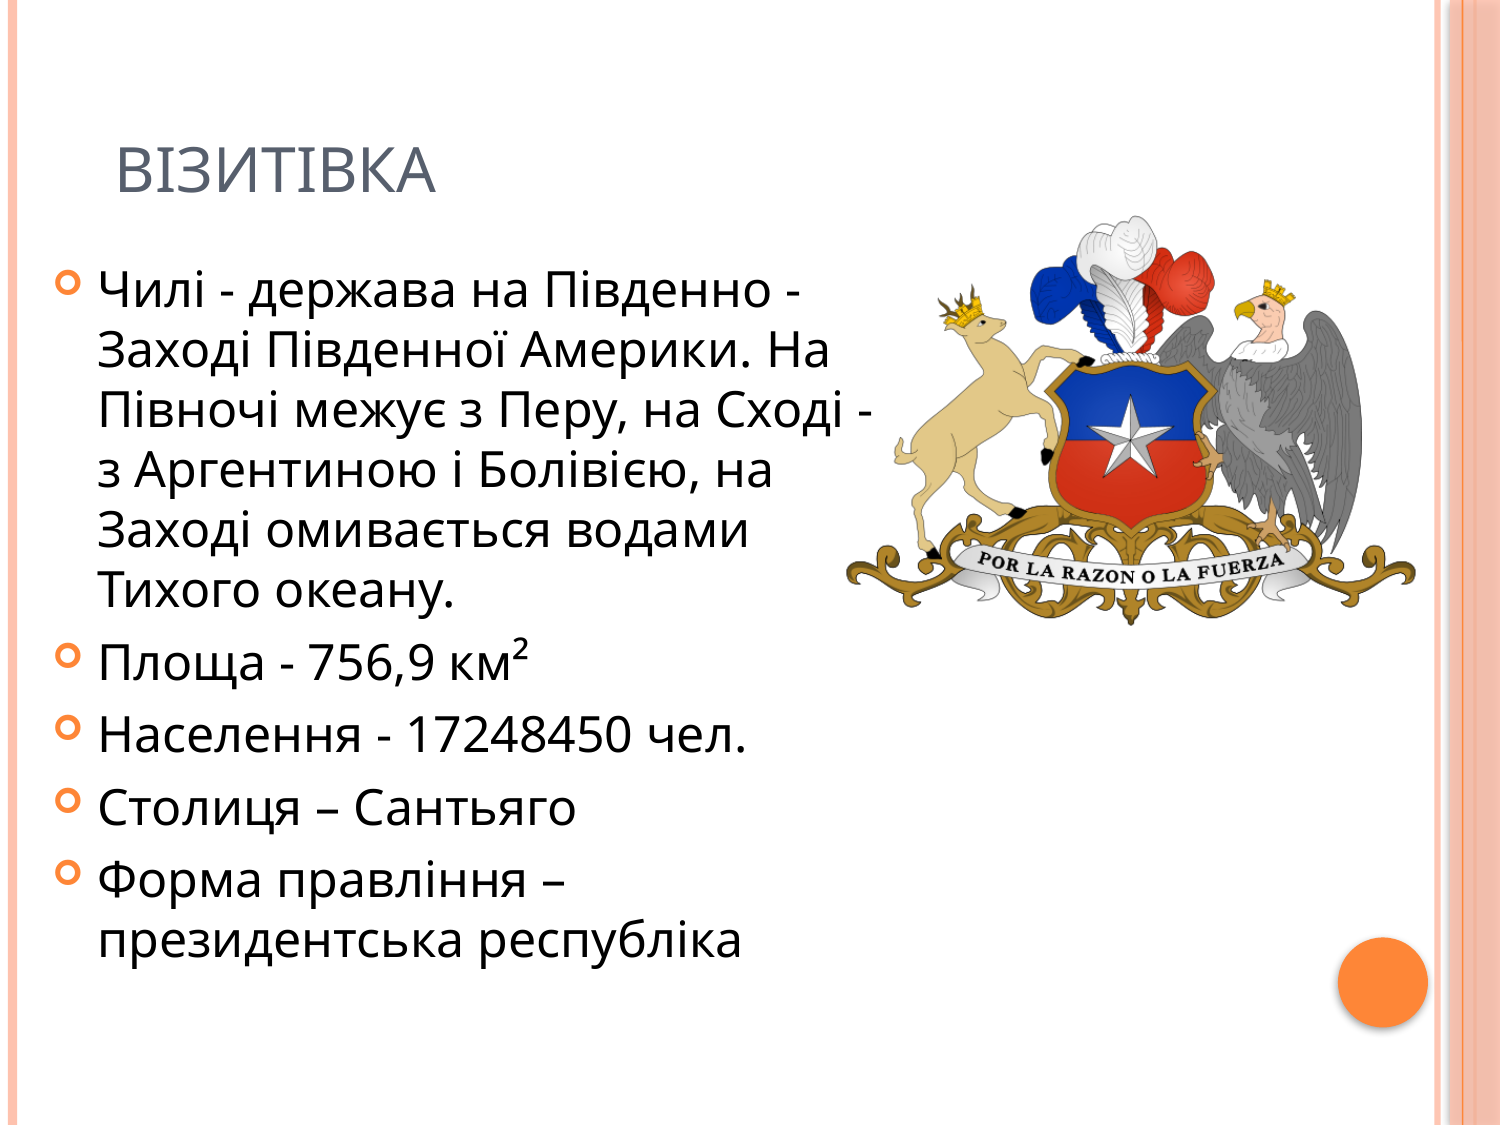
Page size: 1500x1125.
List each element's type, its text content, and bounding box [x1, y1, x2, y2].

picture [836, 211, 1426, 633]
list Чилі - держава на Південно - Заході Південної Америки. На Півночі межує з Перу, на Сході - з Аргентиною і Болівією, на Заході омивається водами Тихого океану. Площа - 756,9 км² Населення - 17248450 чел. Столиця – Сантьяго Форма правління – президентська республіка [37, 249, 900, 1100]
title Візитівка [99, 24, 1325, 213]
